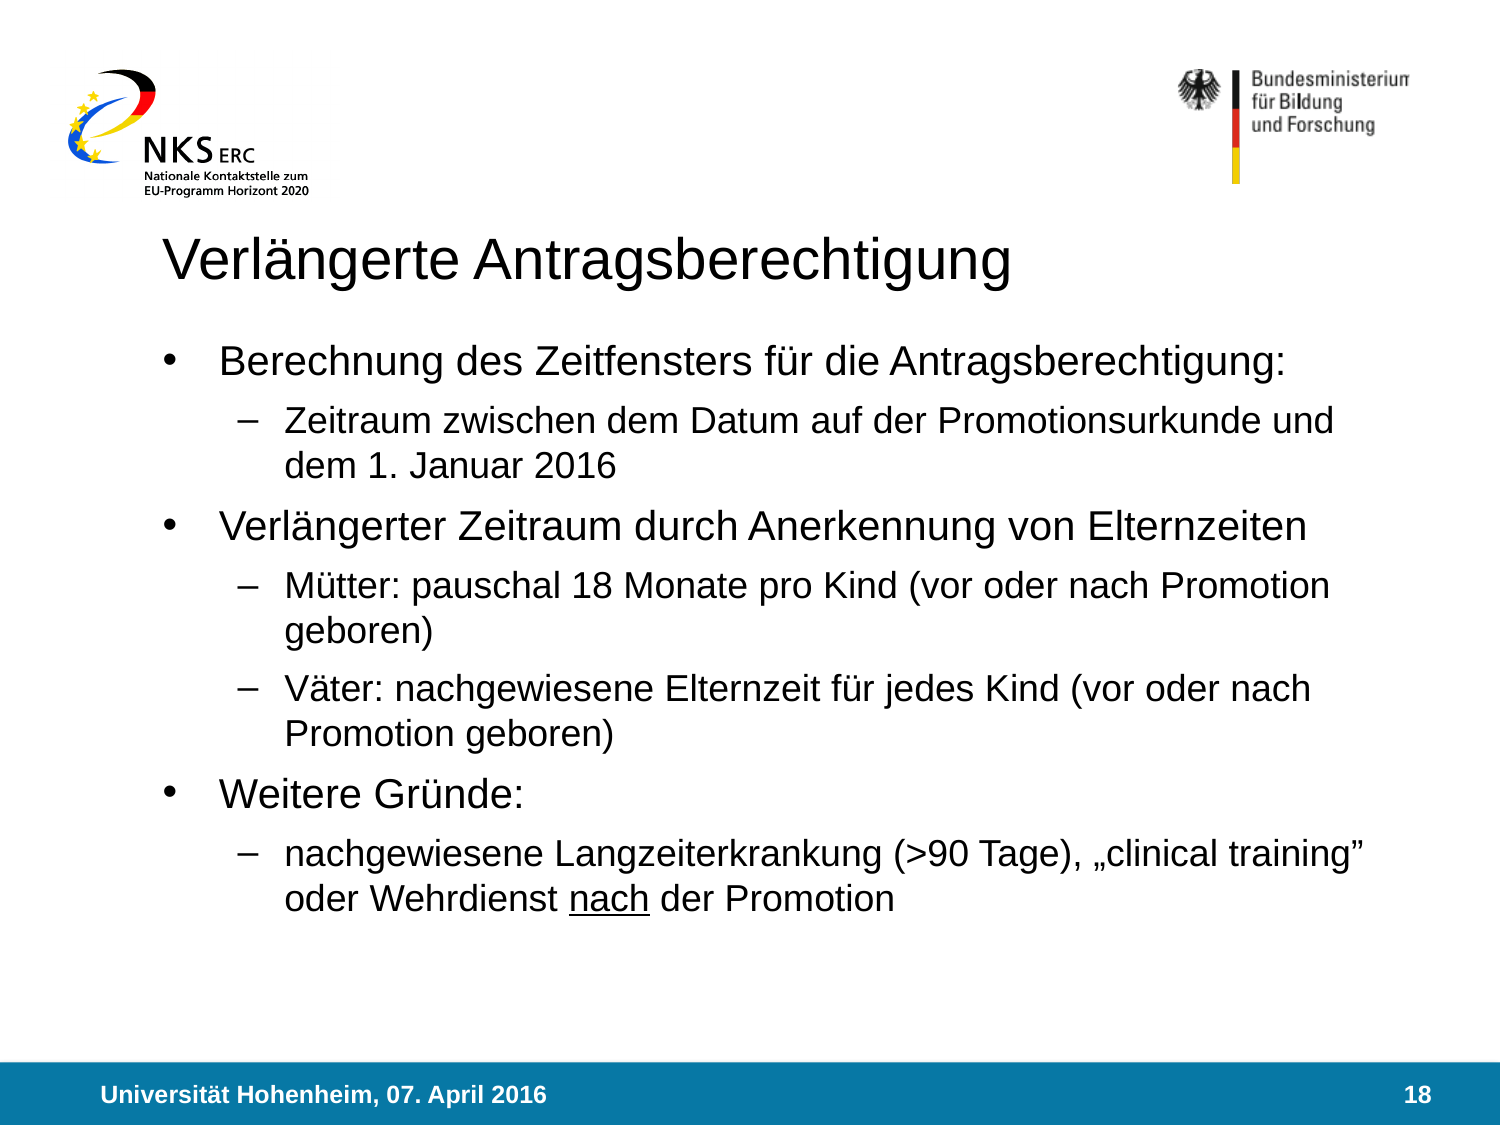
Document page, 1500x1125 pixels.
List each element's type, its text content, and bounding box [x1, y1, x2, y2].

list Berechnung des Zeitfensters für die Antragsberechtigung: Zeitraum zwischen dem Datum auf der Promotionsurkunde und dem 1. Januar 2016 Verlängerter Zeitraum durch Anerkennung von Elternzeiten Mütter: pauschal 18 Monate pro Kind (vor oder nach Promotion geboren) Väter: nachgewiesene Elternzeit für jedes Kind (vor oder nach Promotion geboren) Weitere Gründe: nachgewiesene Langzeiterkrankung (>90 Tage), „clinical training” oder Wehrdienst nach der Promotion [147, 326, 1426, 1006]
picture [50, 50, 340, 202]
title Verlängerte Antragsberechtigung [147, 219, 1425, 292]
